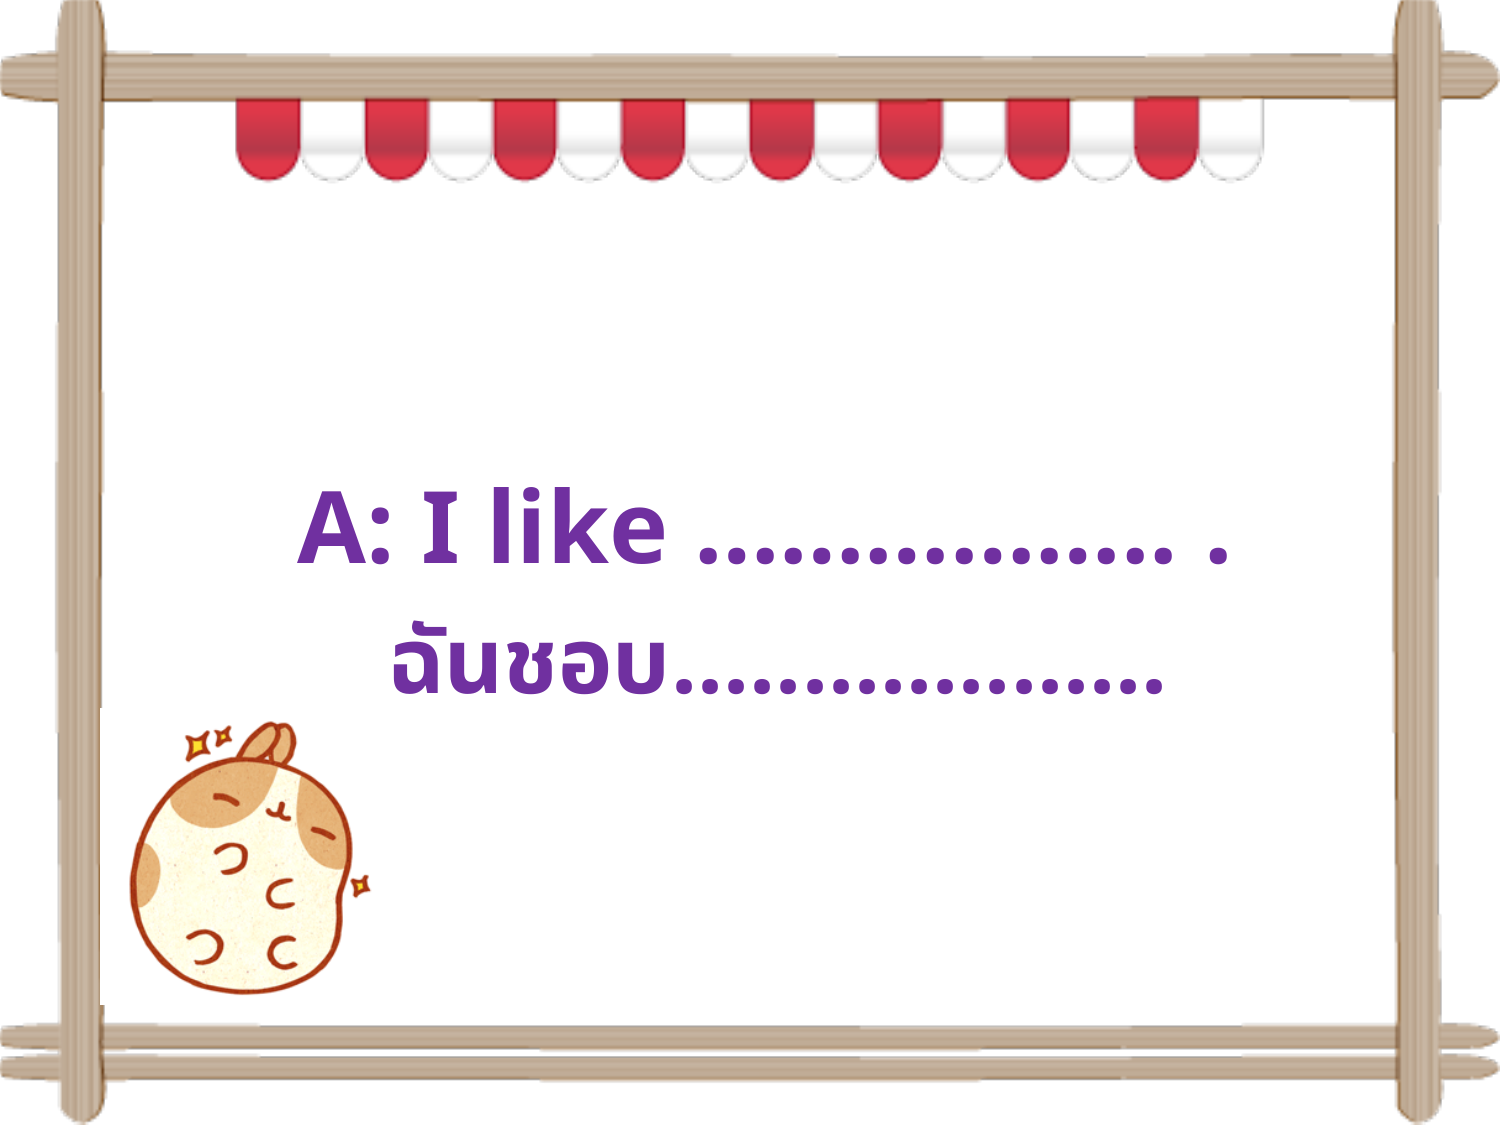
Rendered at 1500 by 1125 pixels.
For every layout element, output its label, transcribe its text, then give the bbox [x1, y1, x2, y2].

picture [0, 0, 1500, 1125]
subtitle A: I like …………….. . ฉันชอบ................... [253, 456, 1304, 744]
